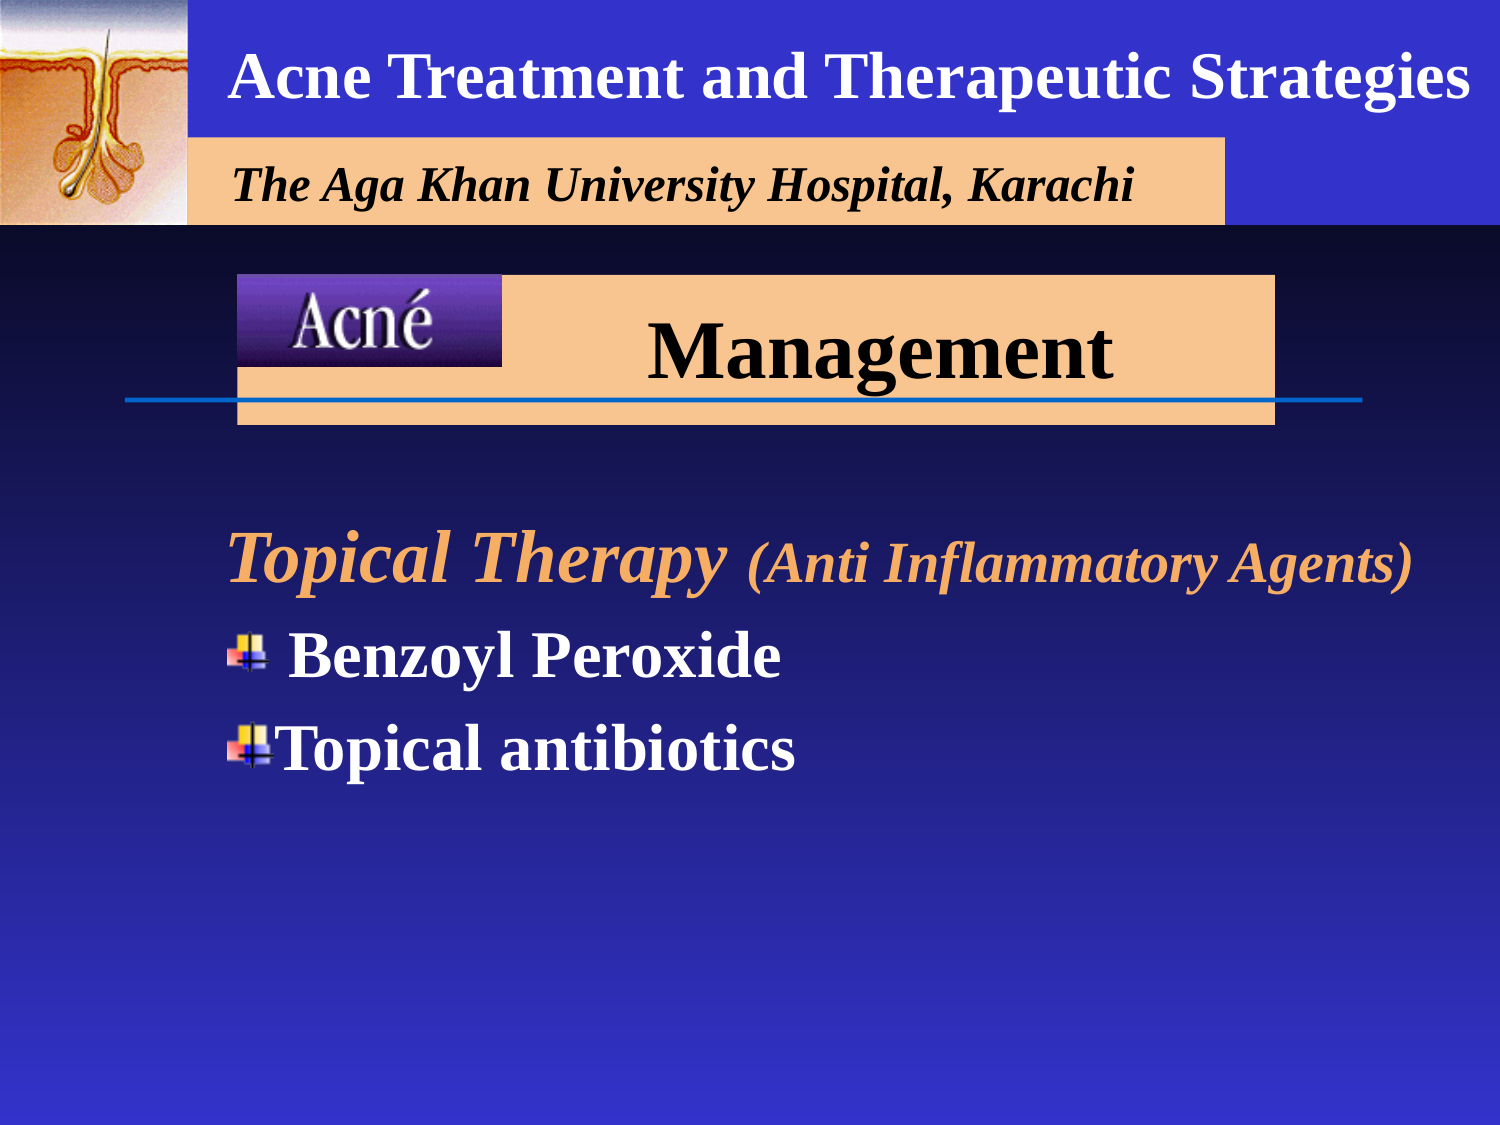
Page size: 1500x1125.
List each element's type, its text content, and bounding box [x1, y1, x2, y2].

text_box The Aga Khan University Hospital, Karachi [188, 137, 1225, 225]
text_box Management [537, 287, 1225, 403]
text_box Topical Therapy (Anti Inflammatory Agents) Benzoyl Peroxide Topical antibiotics [137, 499, 1500, 1025]
text_box [188, 0, 1500, 225]
text_box [237, 274, 1275, 425]
text_box Acne Treatment and Therapeutic Strategies [212, 24, 1500, 120]
picture [227, 720, 274, 768]
picture [237, 274, 502, 367]
picture [227, 630, 269, 672]
picture [0, 0, 188, 225]
